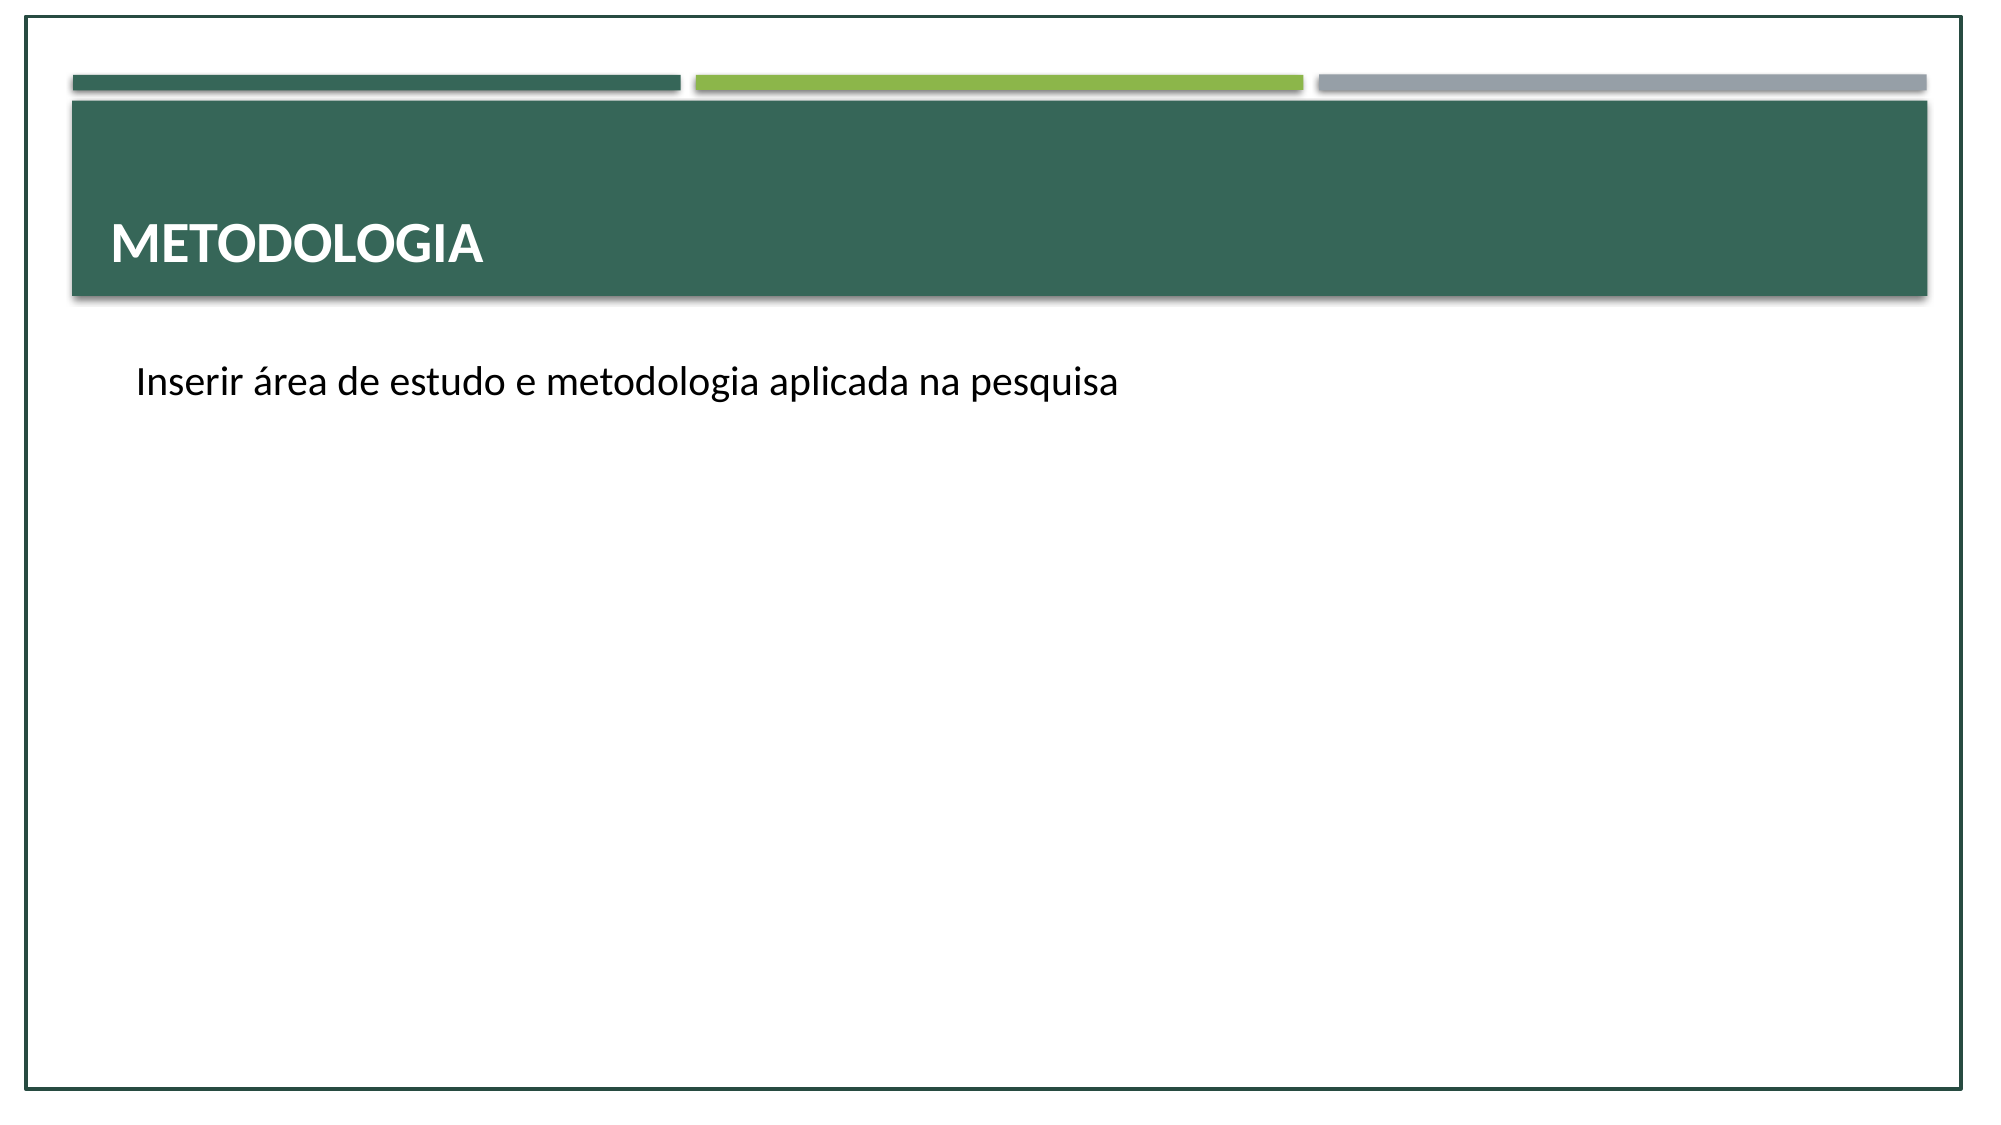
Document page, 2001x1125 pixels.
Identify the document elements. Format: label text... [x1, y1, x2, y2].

text_box Inserir área de estudo e metodologia aplicada na pesquisa [62, 346, 1929, 412]
title METODOLOGIA [95, 115, 1905, 282]
text_box [24, 15, 1963, 1091]
